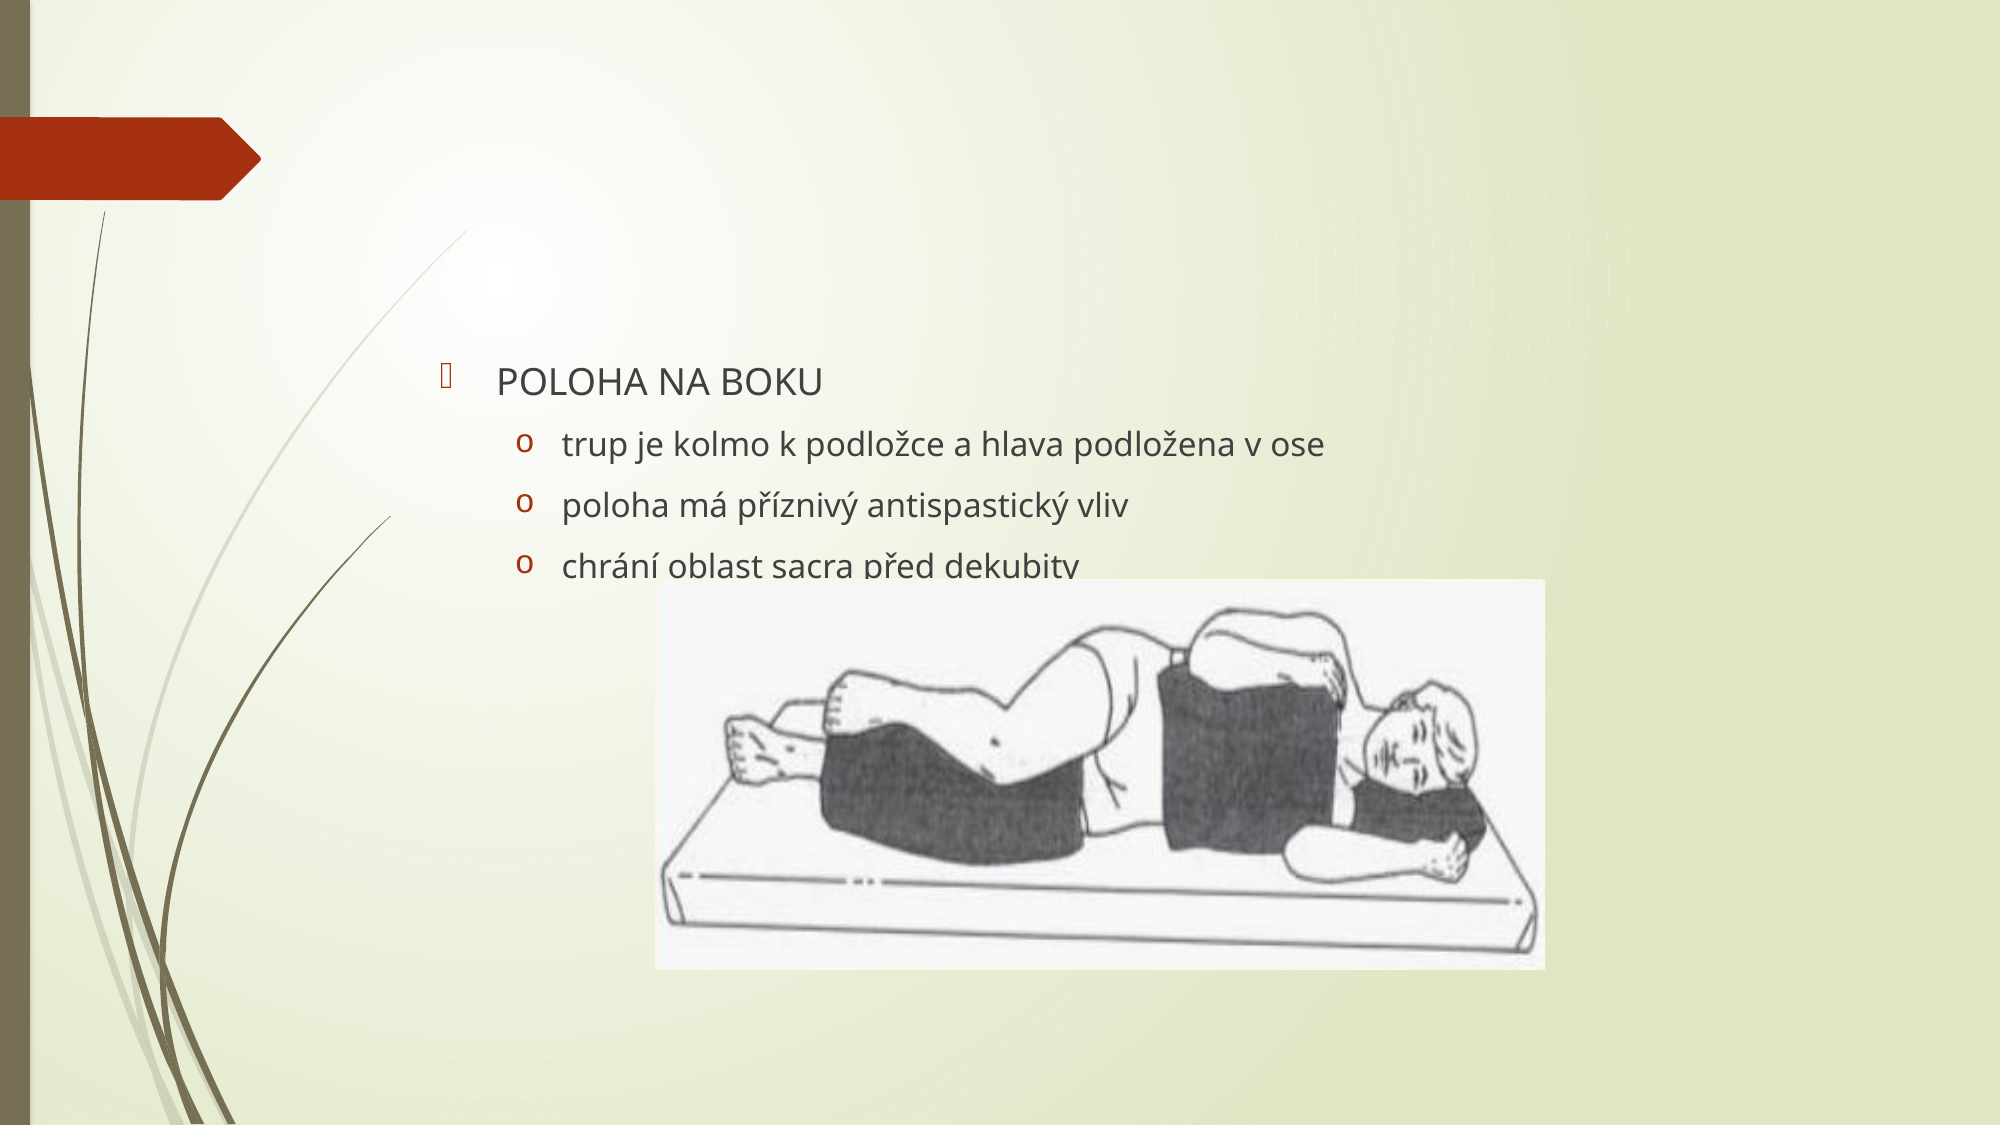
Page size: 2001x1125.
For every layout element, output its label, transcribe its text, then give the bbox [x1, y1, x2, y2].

list POLOHA NA BOKU trup je kolmo k podložce a hlava podložena v ose poloha má příznivý antispastický vliv chrání oblast sacra před dekubity [424, 350, 1888, 970]
picture [654, 579, 1545, 970]
